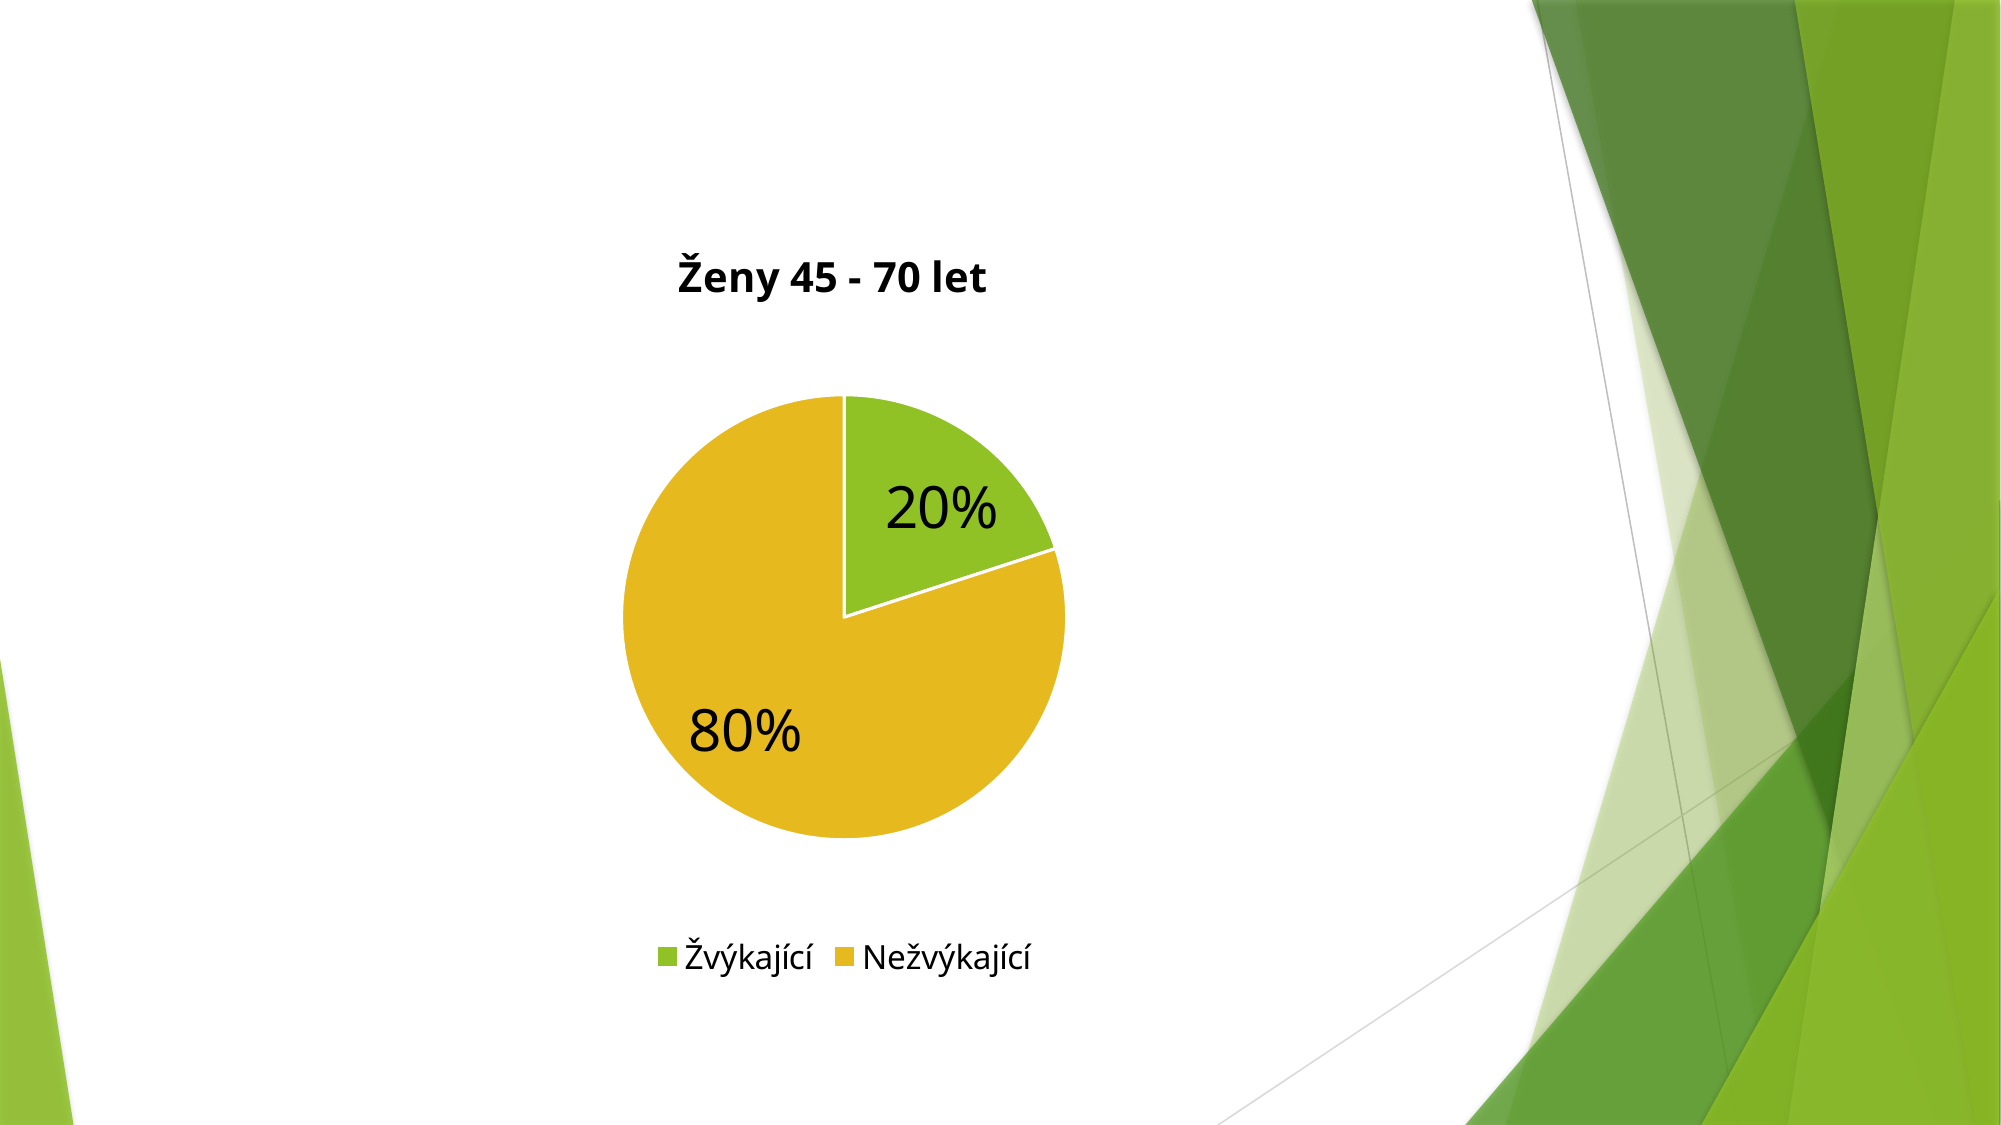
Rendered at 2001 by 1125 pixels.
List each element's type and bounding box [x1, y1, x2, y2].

chart [312, 210, 1376, 986]
